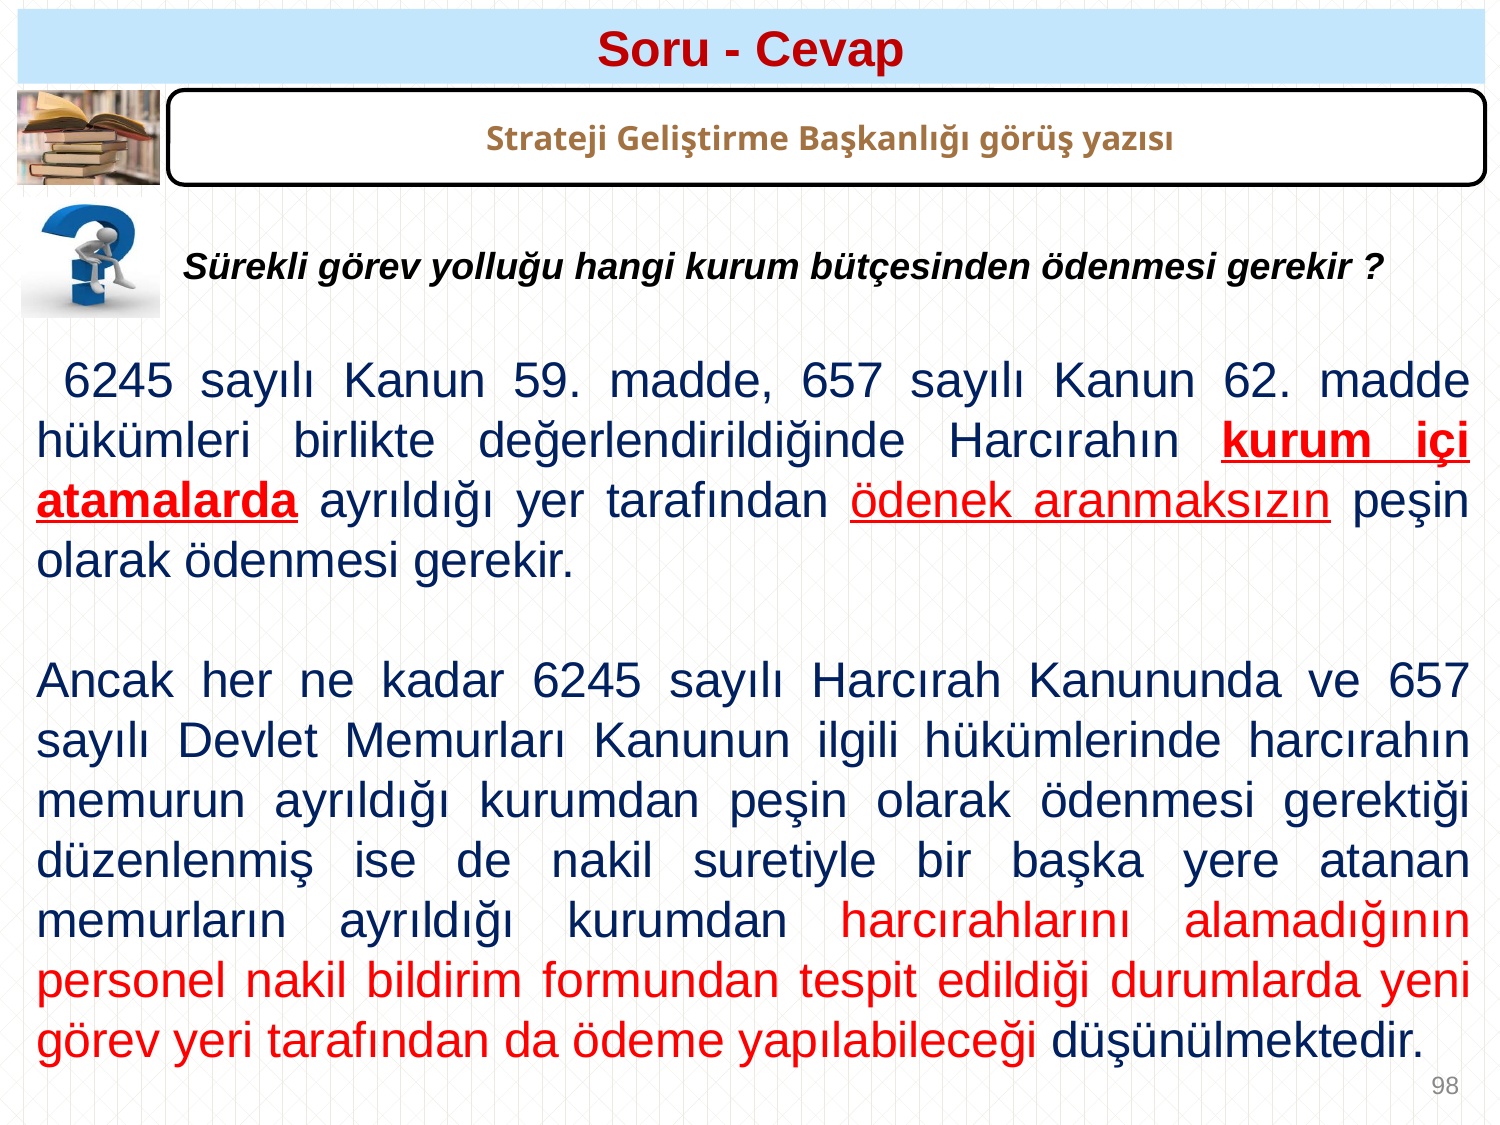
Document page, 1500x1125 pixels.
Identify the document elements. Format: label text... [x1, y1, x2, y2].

picture [17, 89, 160, 185]
text_box Soru - Cevap [17, 8, 1486, 84]
text_box Strateji Geliştirme Başkanlığı görüş yazısı [167, 87, 1488, 187]
text_box 6245 sayılı Kanun 59. madde, 657 sayılı Kanun 62. madde hükümleri birlikte değerlendirildiğinde Harcırahın kurum içi atamalarda ayrıldığı yer tarafından ödenek aranmaksızın peşin olarak ödenmesi gerekir. Ancak her ne kadar 6245 sayılı Harcırah Kanununda ve 657 sayılı Devlet Memurları Kanunun ilgili hükümlerinde harcırahın memurun ayrıldığı kurumdan peşin olarak ödenmesi gerektiği düzenlenmiş ise de nakil suretiyle bir başka yere atanan memurların ayrıldığı kurumdan harcırahlarını alamadığının personel nakil bildirim formundan tespit edildiği durumlarda yeni görev yeri tarafından da ödeme yapılabileceği düşünülmektedir. [21, 340, 1486, 1075]
picture [21, 196, 160, 318]
text_box Sürekli görev yolluğu hangi kurum bütçesinden ödenmesi gerekir ? [168, 234, 1486, 294]
slide_number 98 [1350, 1075, 1475, 1103]
